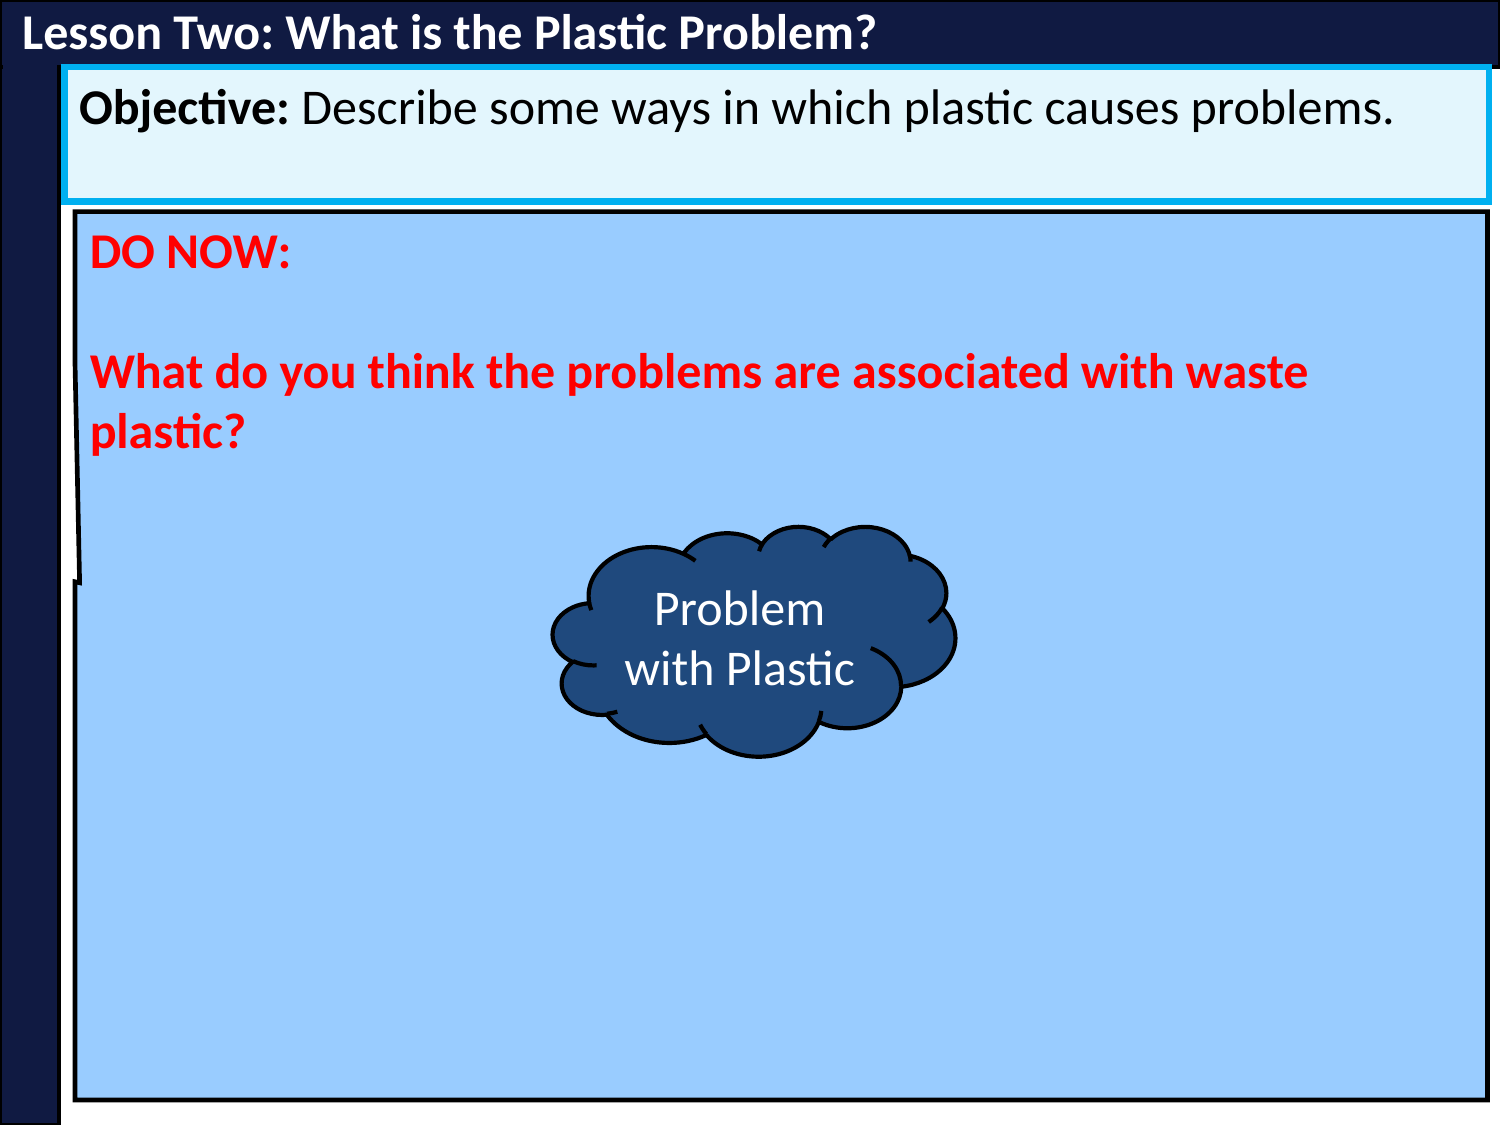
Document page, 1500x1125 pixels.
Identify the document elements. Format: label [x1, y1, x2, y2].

text_box [0, 0, 1500, 1125]
